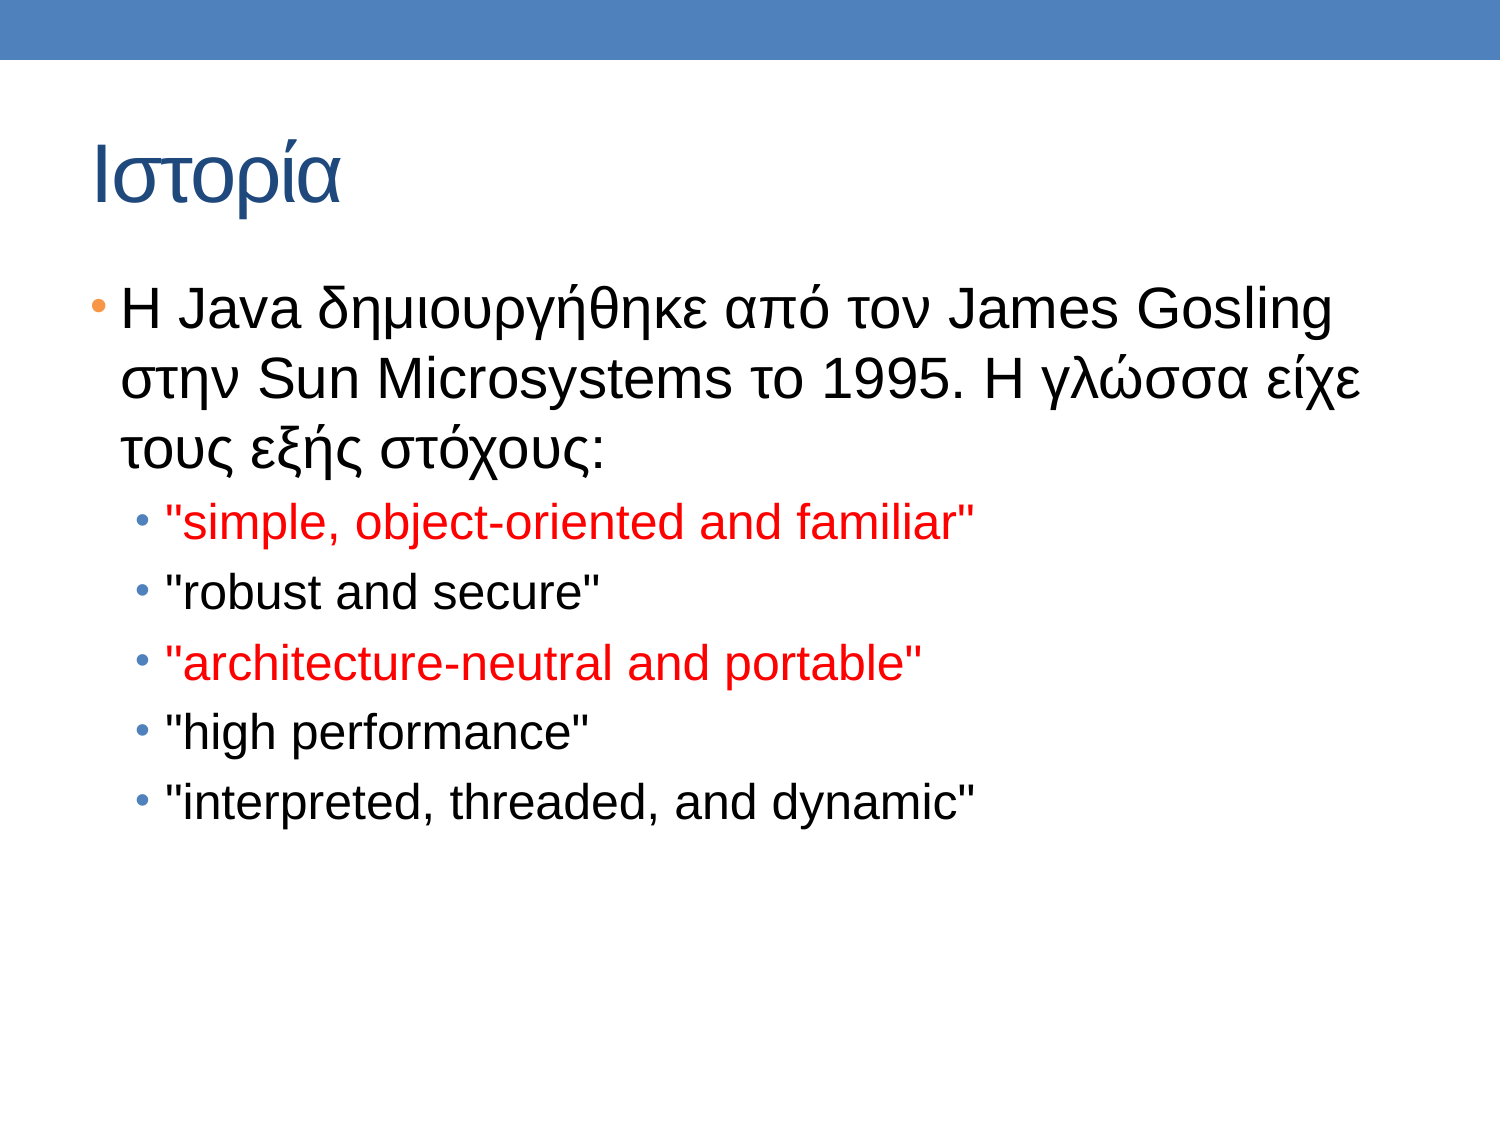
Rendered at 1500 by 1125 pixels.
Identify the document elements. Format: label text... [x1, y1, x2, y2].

title Ιστορία [75, 87, 1425, 250]
list Η Java δημιουργήθηκε από τον James Gosling στην Sun Microsystems το 1995. Η γλώσσα είχε τους εξής στόχους: "simple, object-oriented and familiar" "robust and secure" "architecture-neutral and portable" "high performance" "interpreted, threaded, and dynamic" [75, 262, 1425, 1063]
